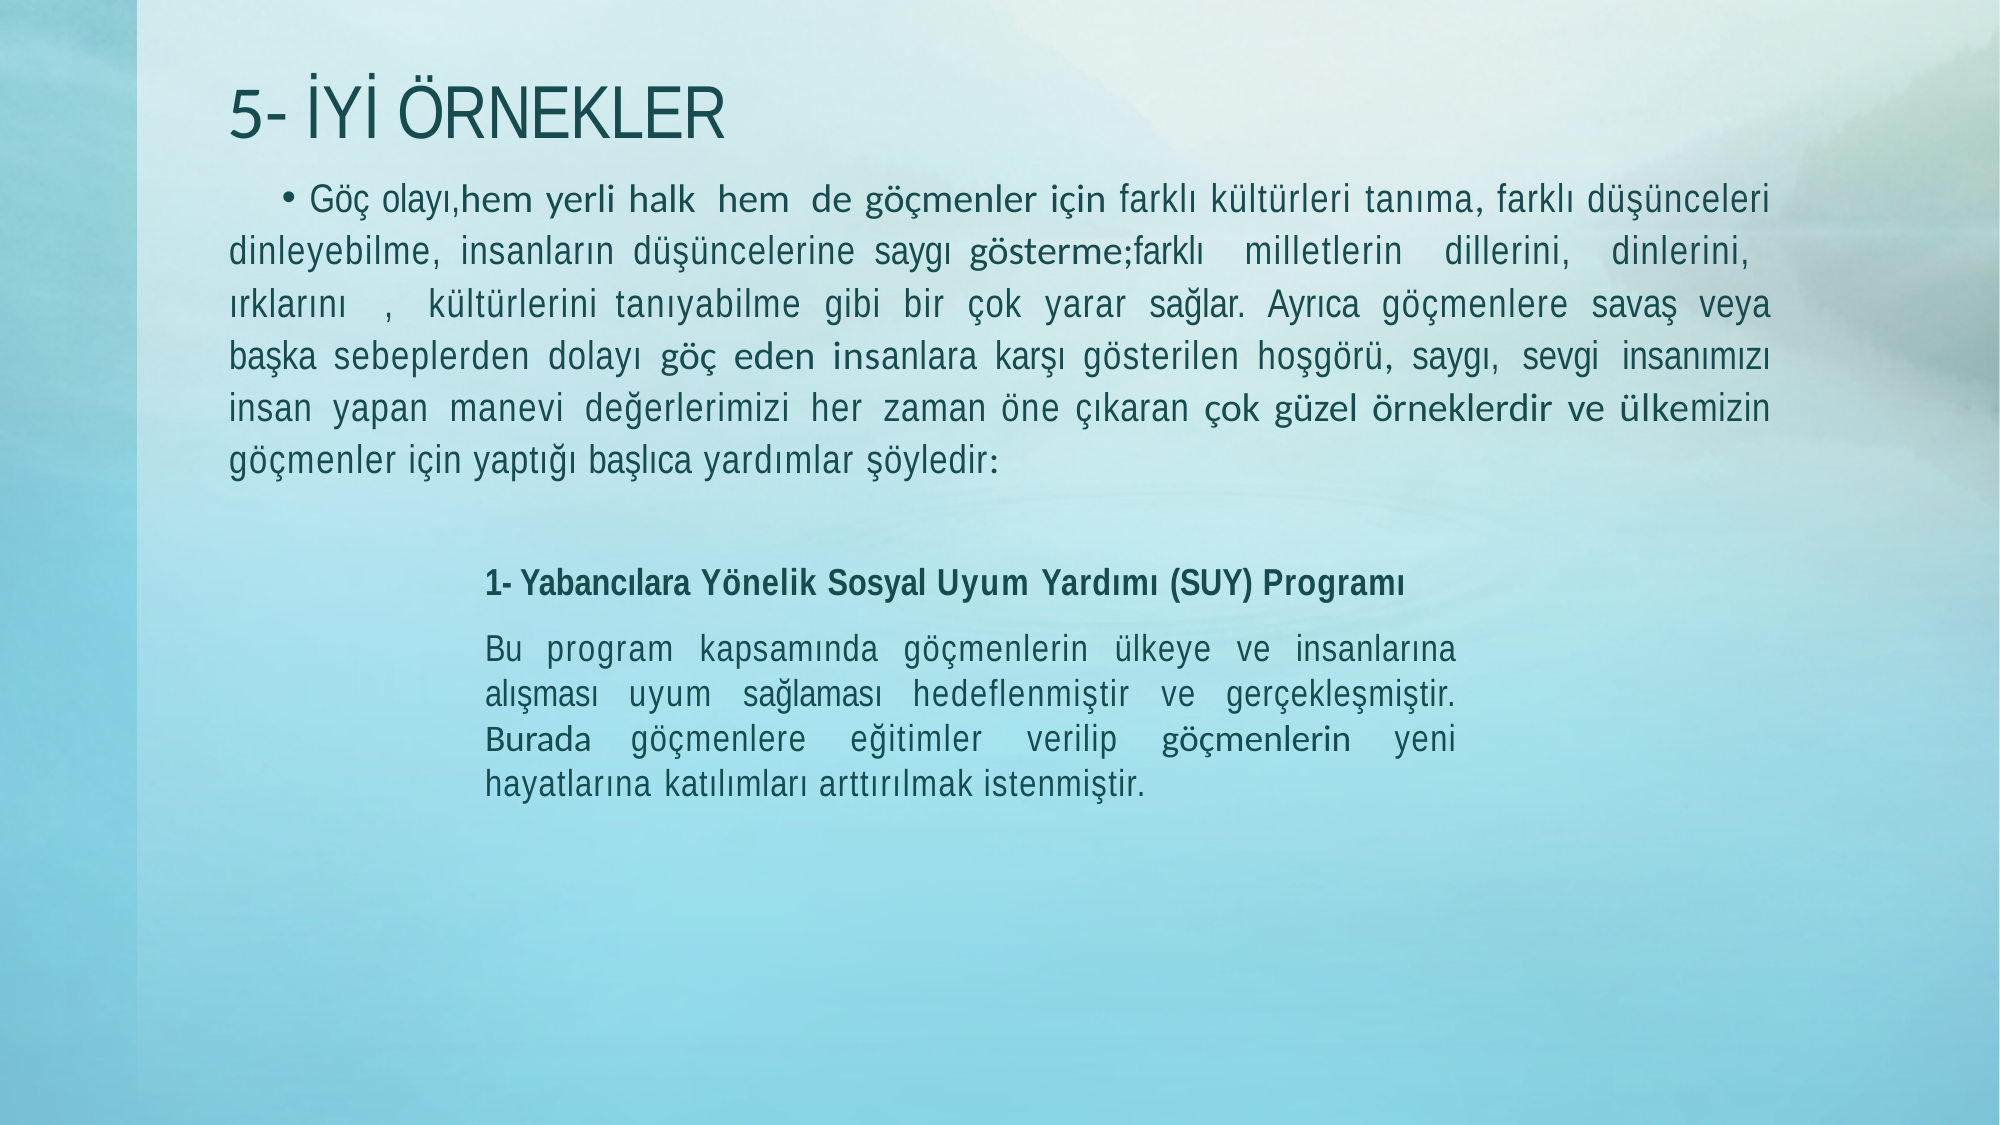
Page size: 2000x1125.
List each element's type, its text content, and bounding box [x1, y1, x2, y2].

picture [0, 0, 2000, 1125]
list Göç olayı,hem yerli halk hem de göçmenler için farklı kültürleri tanıma, farklı düşünceleri dinleyebilme, insanların düşüncelerine saygı gösterme;farklı milletlerin dillerini, dinlerini, ırklarını , kültürlerini tanıyabilme gibi bir çok yarar sağlar. Ayrıca göçmenlere savaş veya başka sebeplerden dolayı göç eden insanlara karşı gösterilen hoşgörü, saygı, sevgi insanımızı insan yapan manevi değerlerimizi her zaman öne çıkaran çok güzel örneklerdir ve ülkemizin göçmenler için yaptığı başlıca yardımlar şöyledir: [212, 160, 1788, 492]
title 5- İYİ ÖRNEKLER [212, 62, 1788, 160]
text_box 1- Yabancılara Yönelik Sosyal Uyum Yardımı (SUY) Programı Bu program kapsamında göçmenlerin ülkeye ve insanlarına alışması uyum sağlaması hedeflenmiştir ve gerçekleşmiştir. Burada göçmenlere eğitimler verilip göçmenlerin yeni hayatlarına katılımları arttırılmak istenmiştir. [468, 550, 1473, 811]
